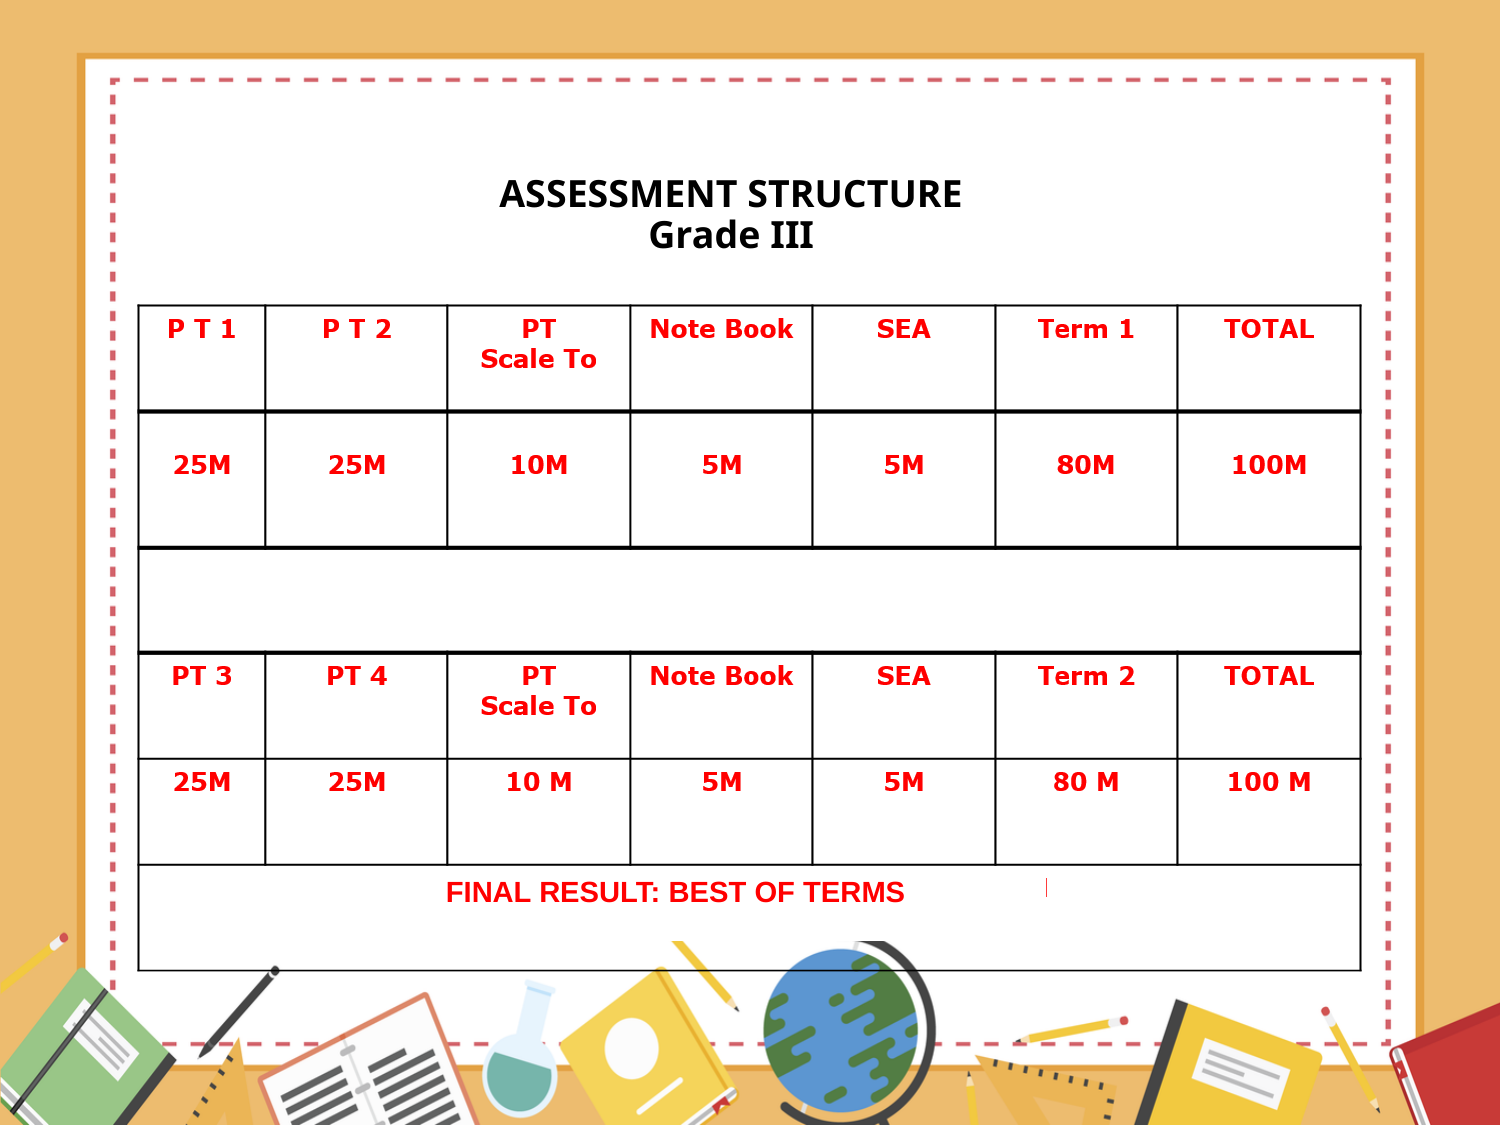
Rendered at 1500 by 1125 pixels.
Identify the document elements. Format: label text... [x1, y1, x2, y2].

text_box ASSESSMENT STRUCTURE Grade III [137, 166, 1325, 304]
picture [0, 0, 1500, 1125]
